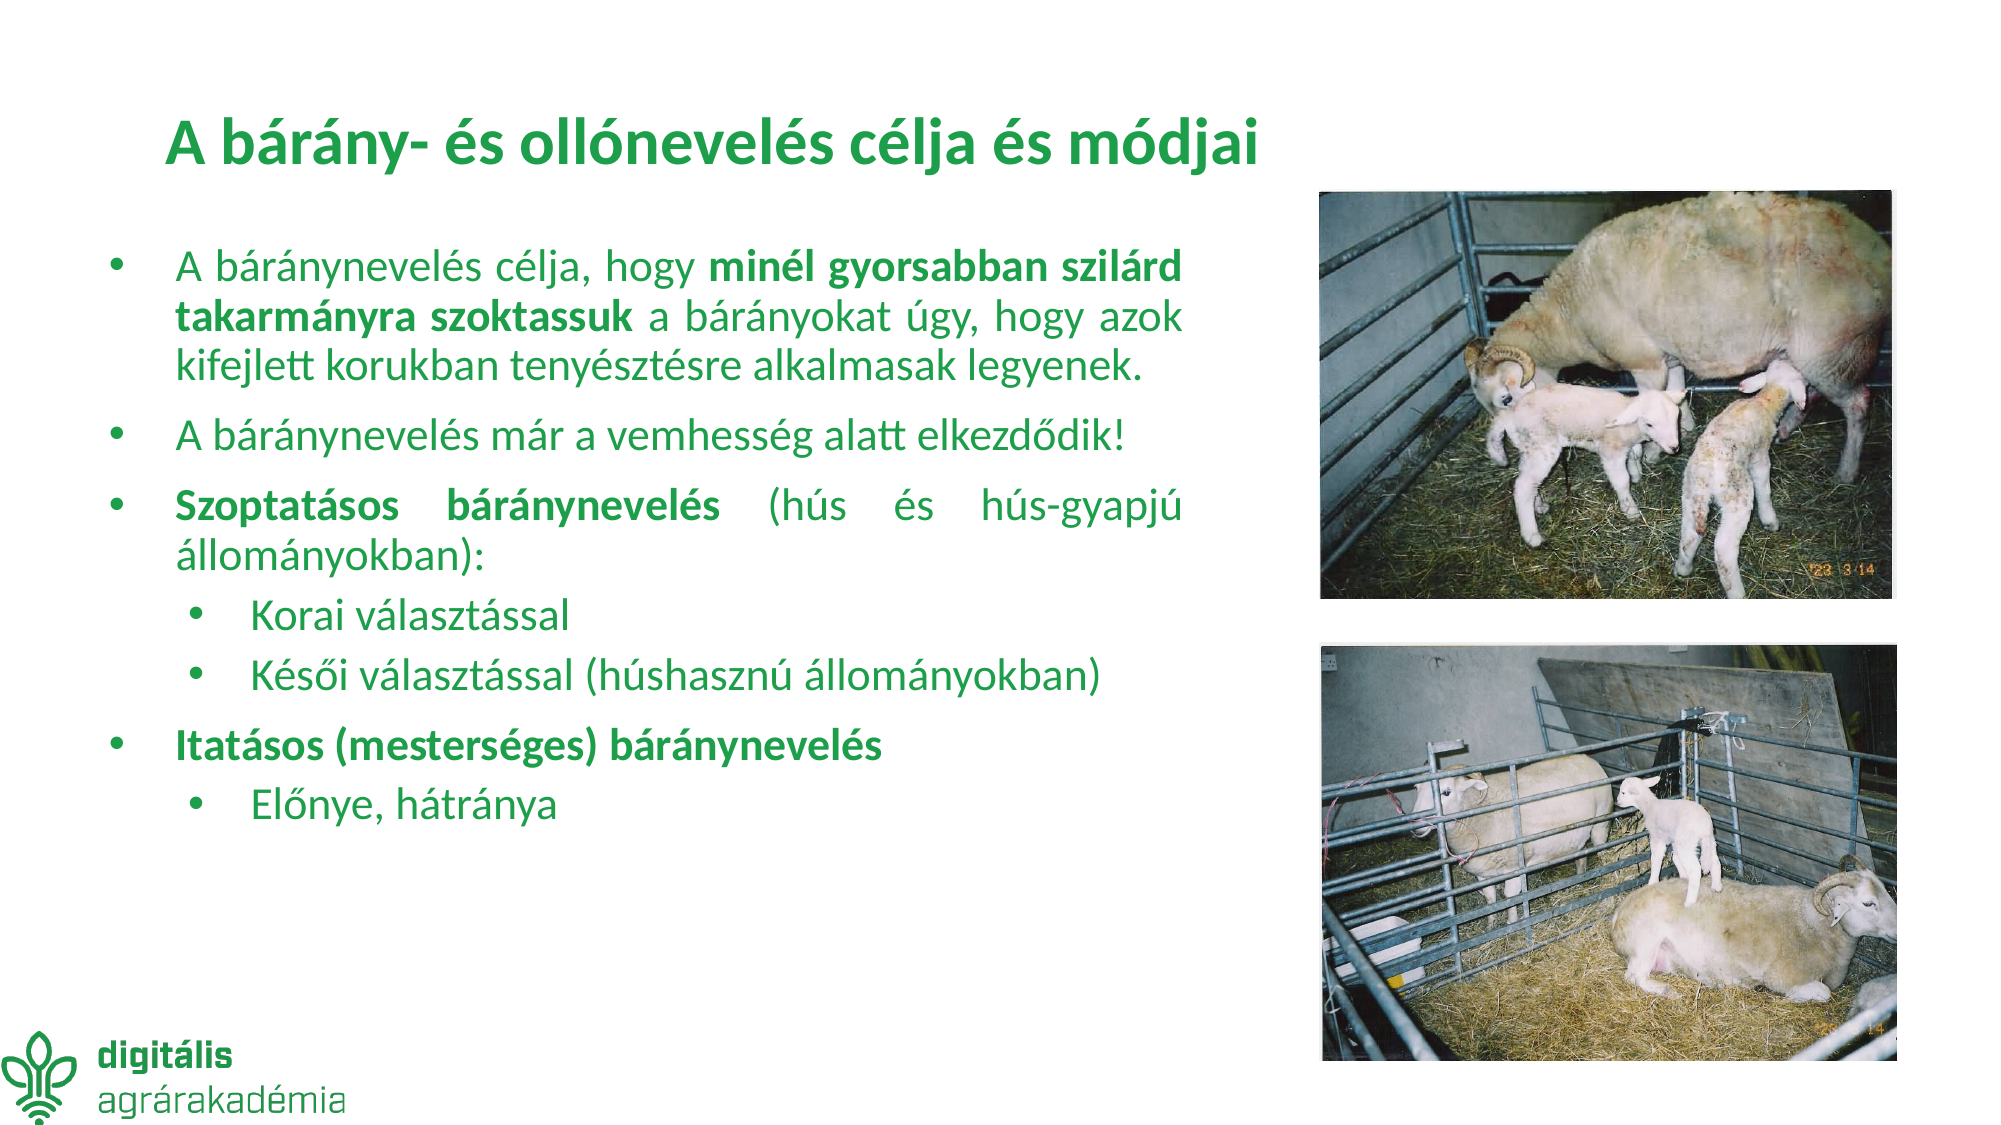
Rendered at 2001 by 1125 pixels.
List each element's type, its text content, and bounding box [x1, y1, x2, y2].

picture [1319, 642, 1897, 1061]
picture [0, 1031, 345, 1125]
list A báránynevelés célja, hogy minél gyorsabban szilárd takarmányra szoktassuk a bárányokat úgy, hogy azok kifejlett korukban tenyésztésre alkalmasak legyenek. A báránynevelés már a vemhesség alatt elkezdődik! Szoptatásos báránynevelés (hús és hús-gyapjú állományokban): Korai választással Késői választással (húshasznú állományokban) Itatásos (mesterséges) báránynevelés Előnye, hátránya [85, 234, 1199, 1047]
title A bárány- és ollónevelés célja és módjai [150, 64, 1373, 222]
picture [1319, 188, 1897, 599]
